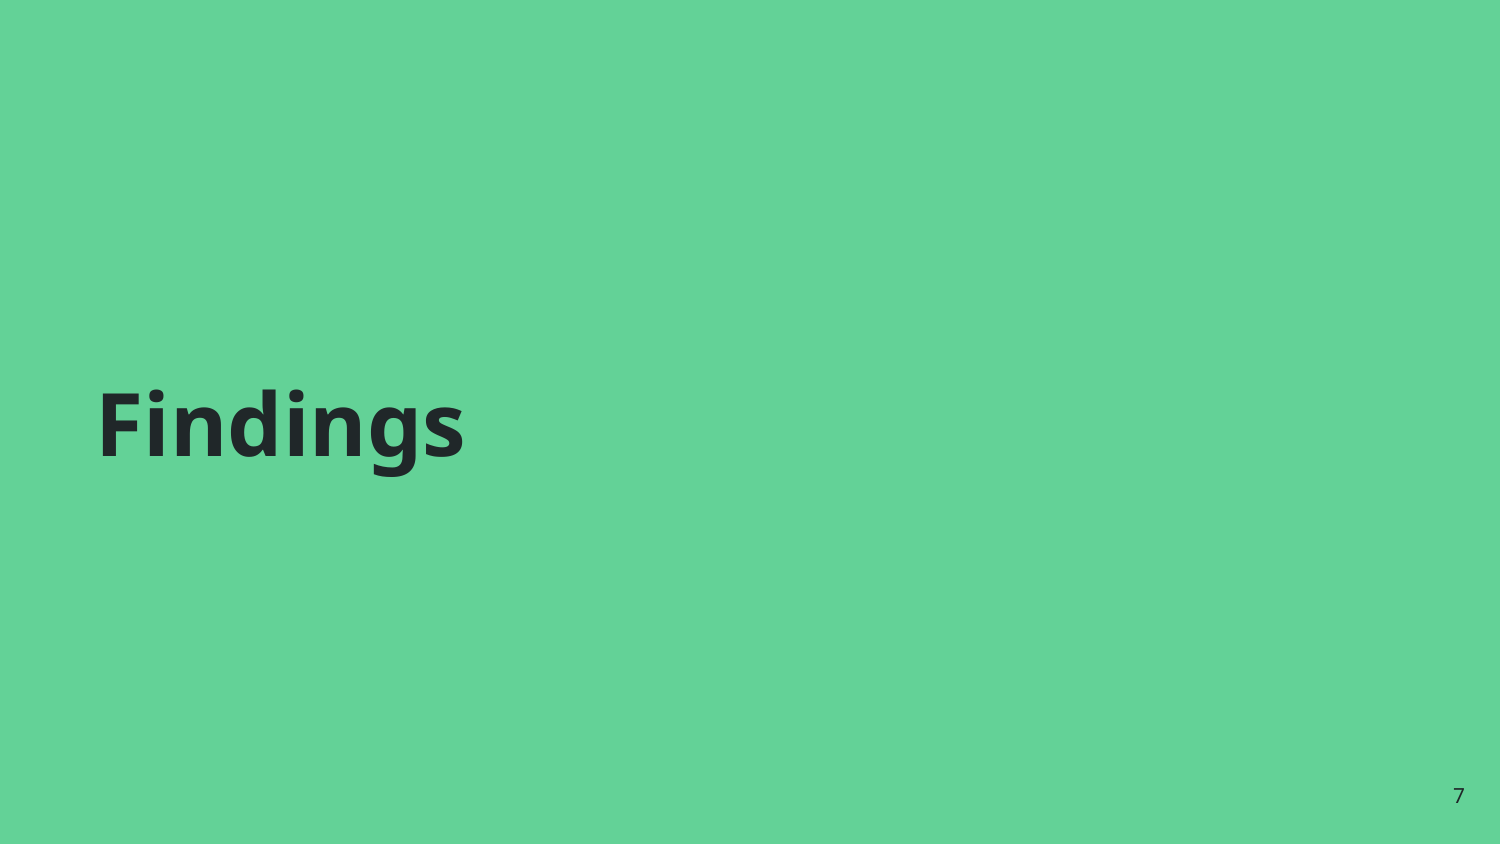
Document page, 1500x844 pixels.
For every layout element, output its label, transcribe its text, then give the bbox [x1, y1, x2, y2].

title Findings [80, 357, 1078, 487]
slide_number 7 [1389, 764, 1480, 830]
